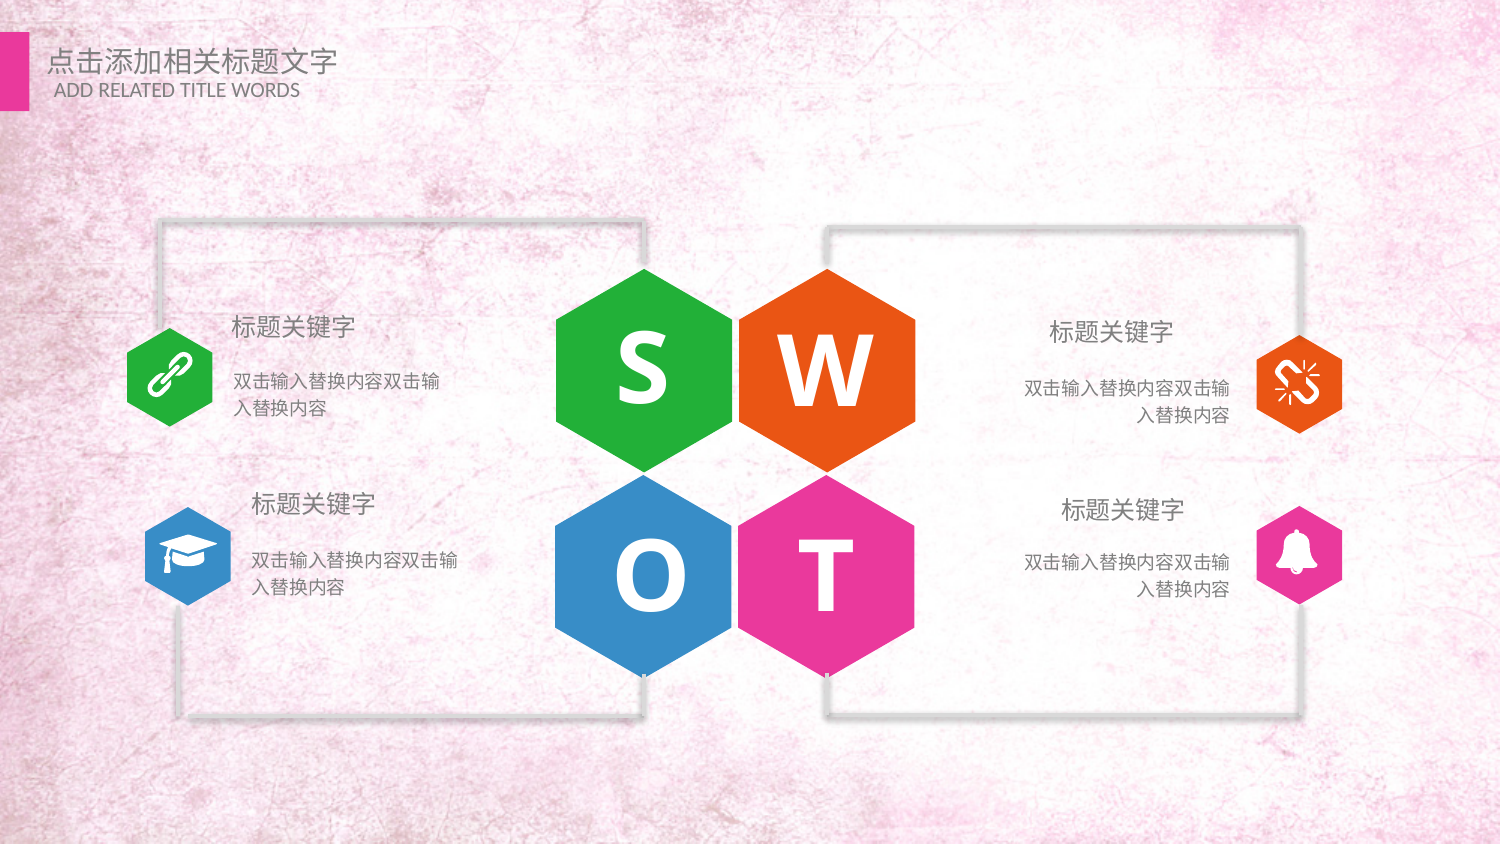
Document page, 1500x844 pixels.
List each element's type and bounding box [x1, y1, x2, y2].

text_box [554, 474, 732, 679]
text_box [738, 268, 916, 473]
text_box [126, 219, 645, 428]
text_box [144, 480, 644, 717]
text_box [826, 226, 1343, 435]
text_box [555, 268, 733, 473]
picture [0, 0, 1500, 844]
text_box [826, 486, 1343, 716]
text_box [737, 474, 915, 679]
